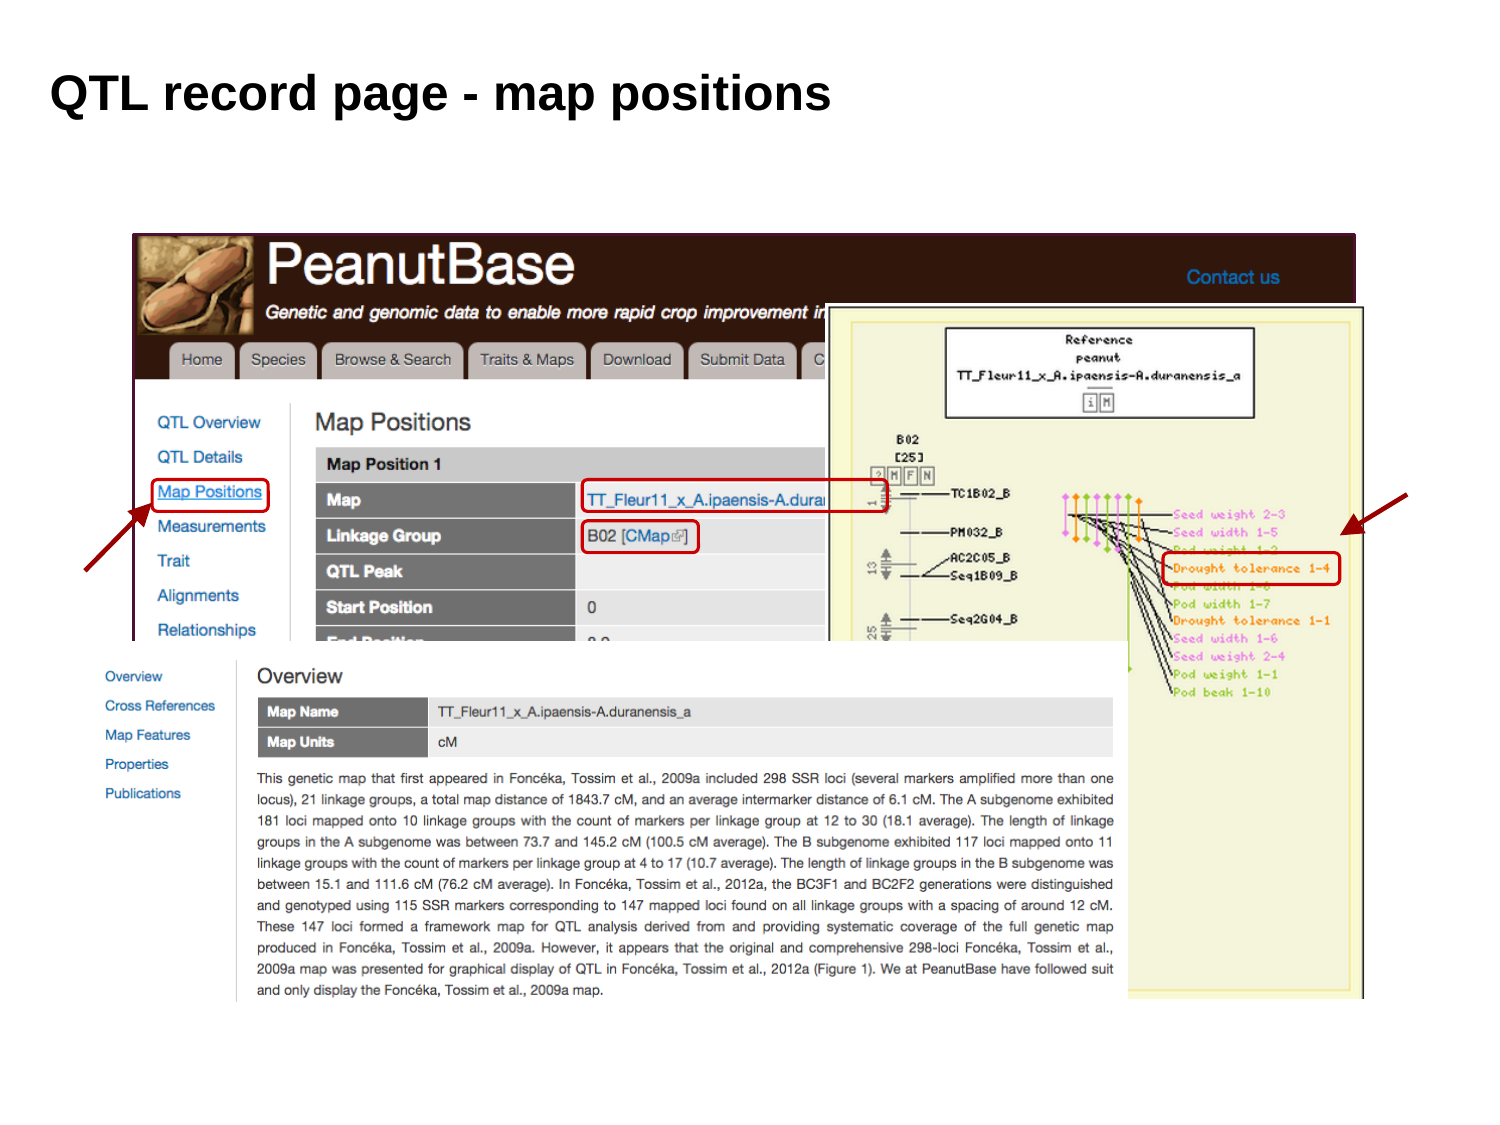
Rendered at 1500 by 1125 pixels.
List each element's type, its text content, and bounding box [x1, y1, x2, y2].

picture [84, 235, 1377, 1014]
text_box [1339, 494, 1408, 536]
text_box QTL record page - map positions [34, 45, 1021, 253]
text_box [84, 502, 153, 572]
